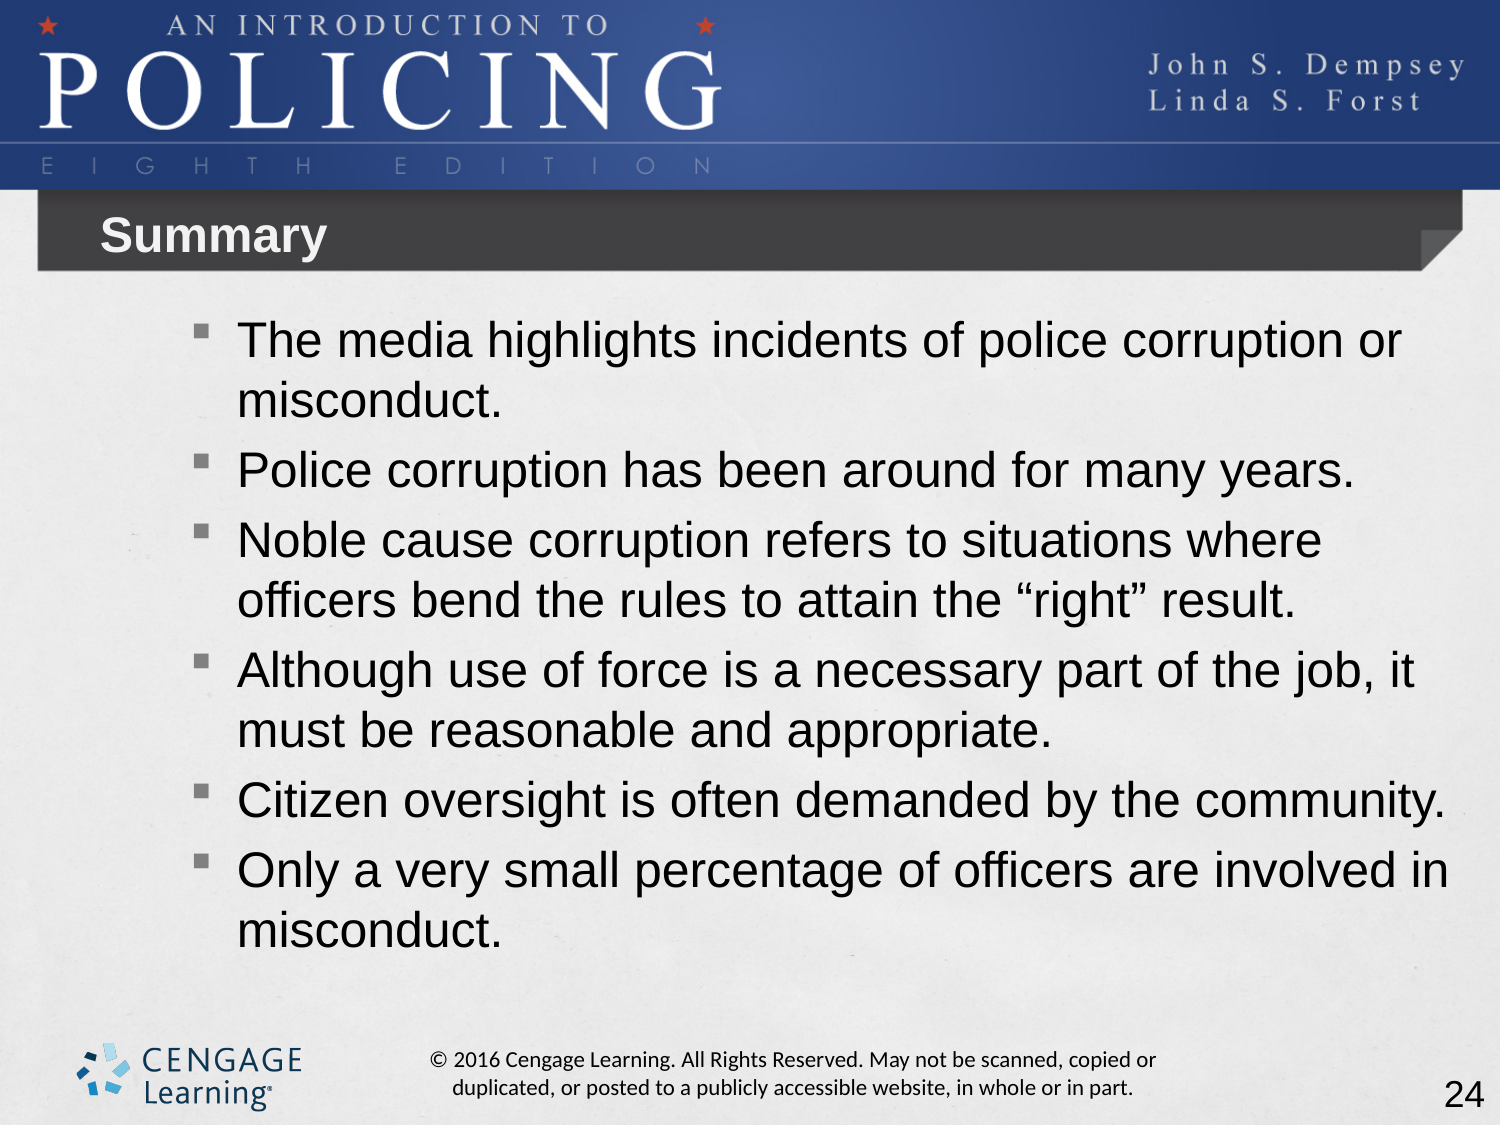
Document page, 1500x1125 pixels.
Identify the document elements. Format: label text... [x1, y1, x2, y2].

list The media highlights incidents of police corruption or misconduct. Police corruption has been around for many years. Noble cause corruption refers to situations where officers bend the rules to attain the “right” result. Although use of force is a necessary part of the job, it must be reasonable and appropriate. Citizen oversight is often demanded by the community. Only a very small percentage of officers are involved in misconduct. [99, 299, 1476, 1026]
slide_number 24 [1350, 1062, 1500, 1125]
title Summary [99, 194, 1401, 263]
picture [0, 0, 1500, 1125]
